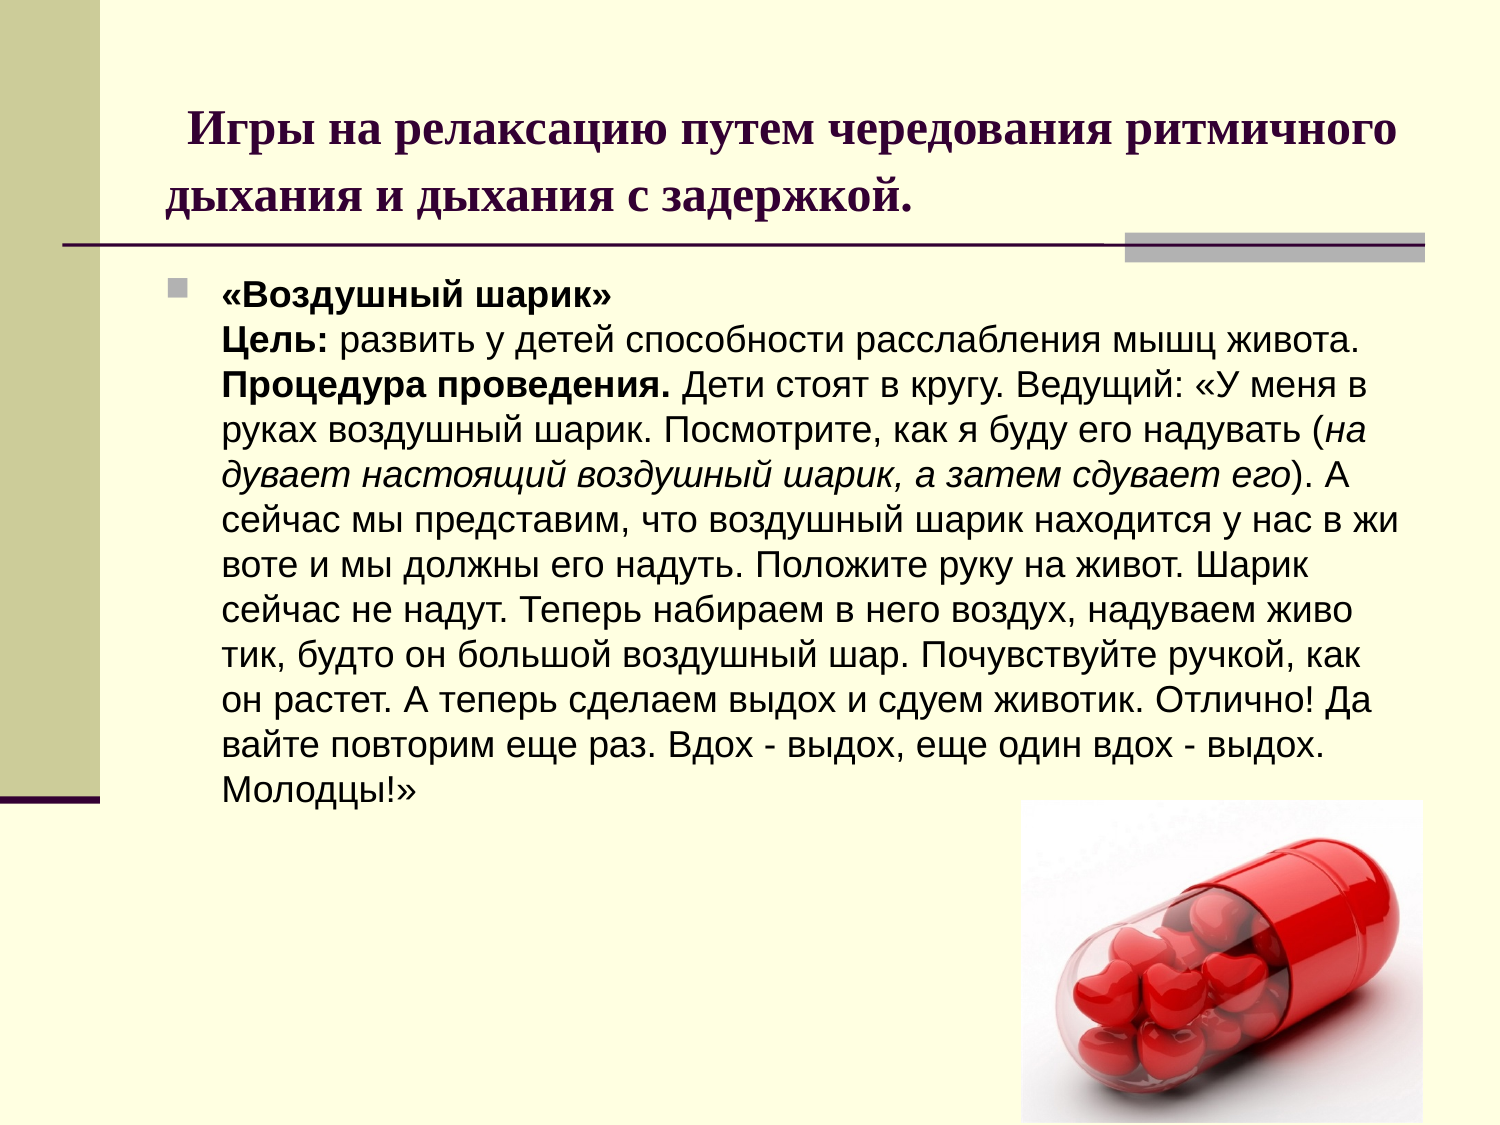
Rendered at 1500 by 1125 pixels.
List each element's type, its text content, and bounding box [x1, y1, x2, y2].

picture [1021, 800, 1423, 1124]
list «Воздушный шарик» Цель: развить у детей способности расслабления мышц живота. Процедура проведения. Дети стоят в кругу. Ведущий: «У меня в руках воздушный шарик. Посмотрите, как я буду его надувать (на­дувает настоящий воздушный шарик, а затем сдувает его). А сей­час мы представим, что воздушный шарик находится у нас в жи­воте и мы должны его надуть. Положите руку на живот. Шарик сейчас не надут. Теперь набираем в него воздух, надуваем живо­тик, будто он большой воздушный шар. Почувствуйте ручкой, как он растет. А теперь сделаем выдох и сдуем животик. Отлично! Да­вайте повторим еще раз. Вдох - выдох, еще один вдох - выдох. Молодцы!» [150, 262, 1425, 1006]
title Игры на релаксацию путем чередования ритмичного дыхания и дыхания с задержкой. [150, 45, 1425, 234]
